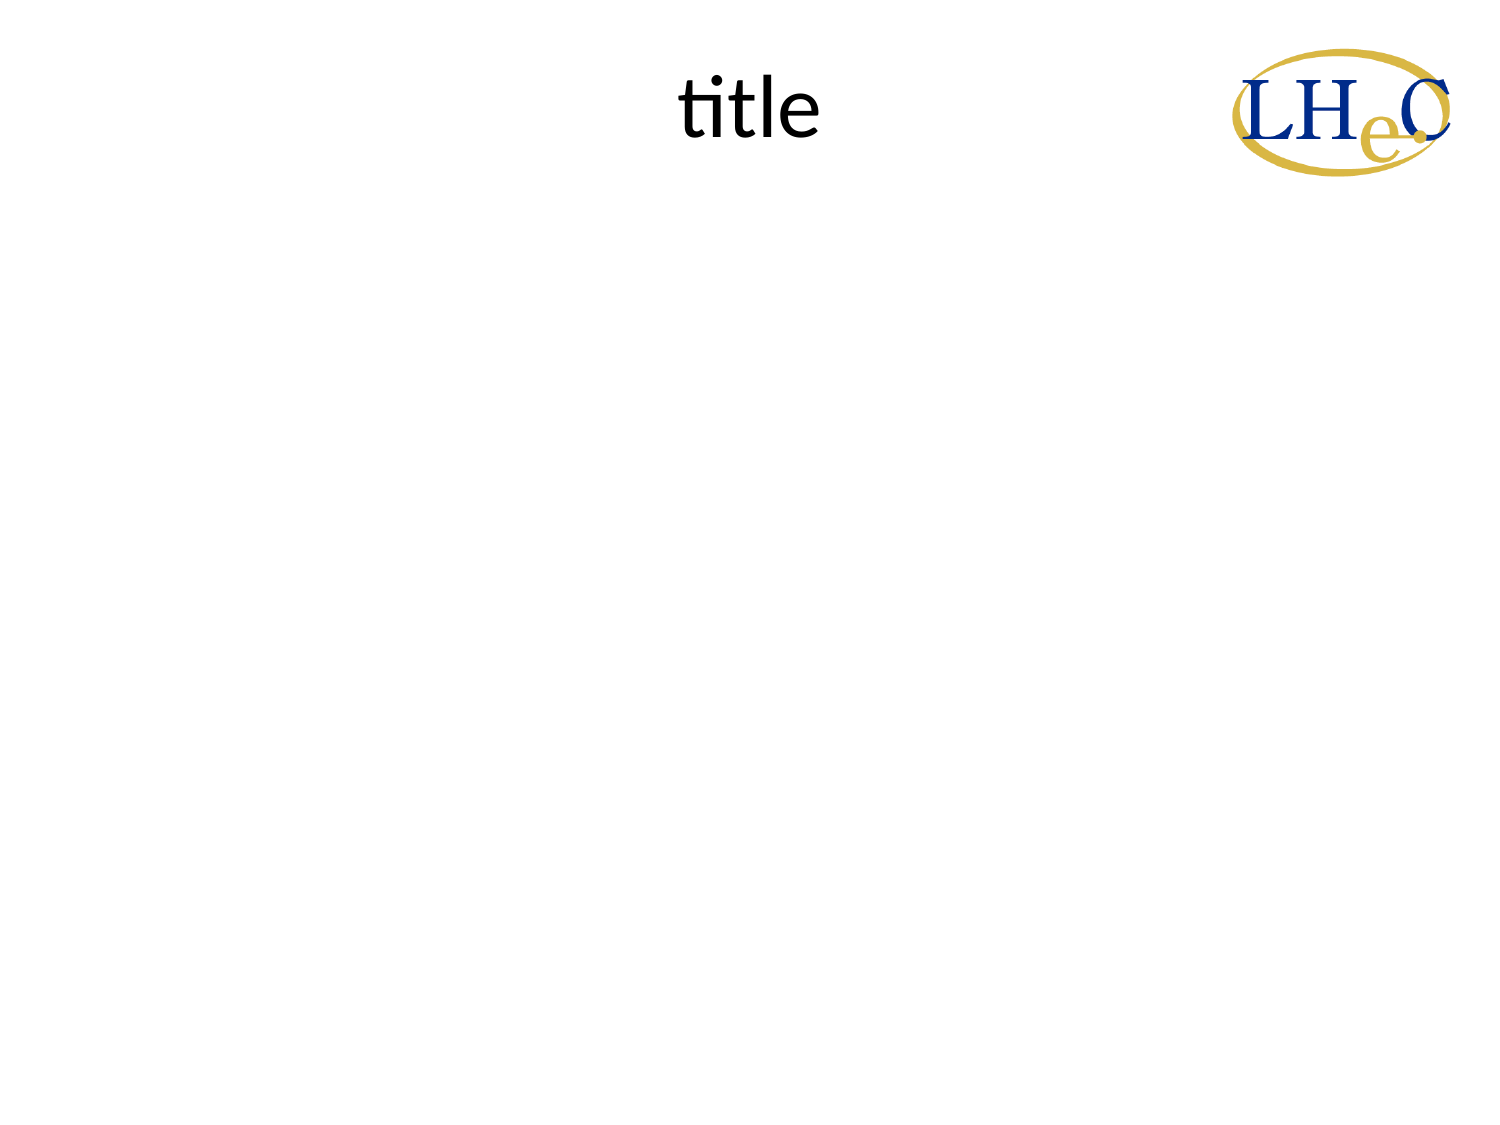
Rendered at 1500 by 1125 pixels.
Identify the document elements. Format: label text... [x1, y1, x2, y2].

picture [1224, 40, 1458, 185]
title title [112, 39, 1225, 163]
